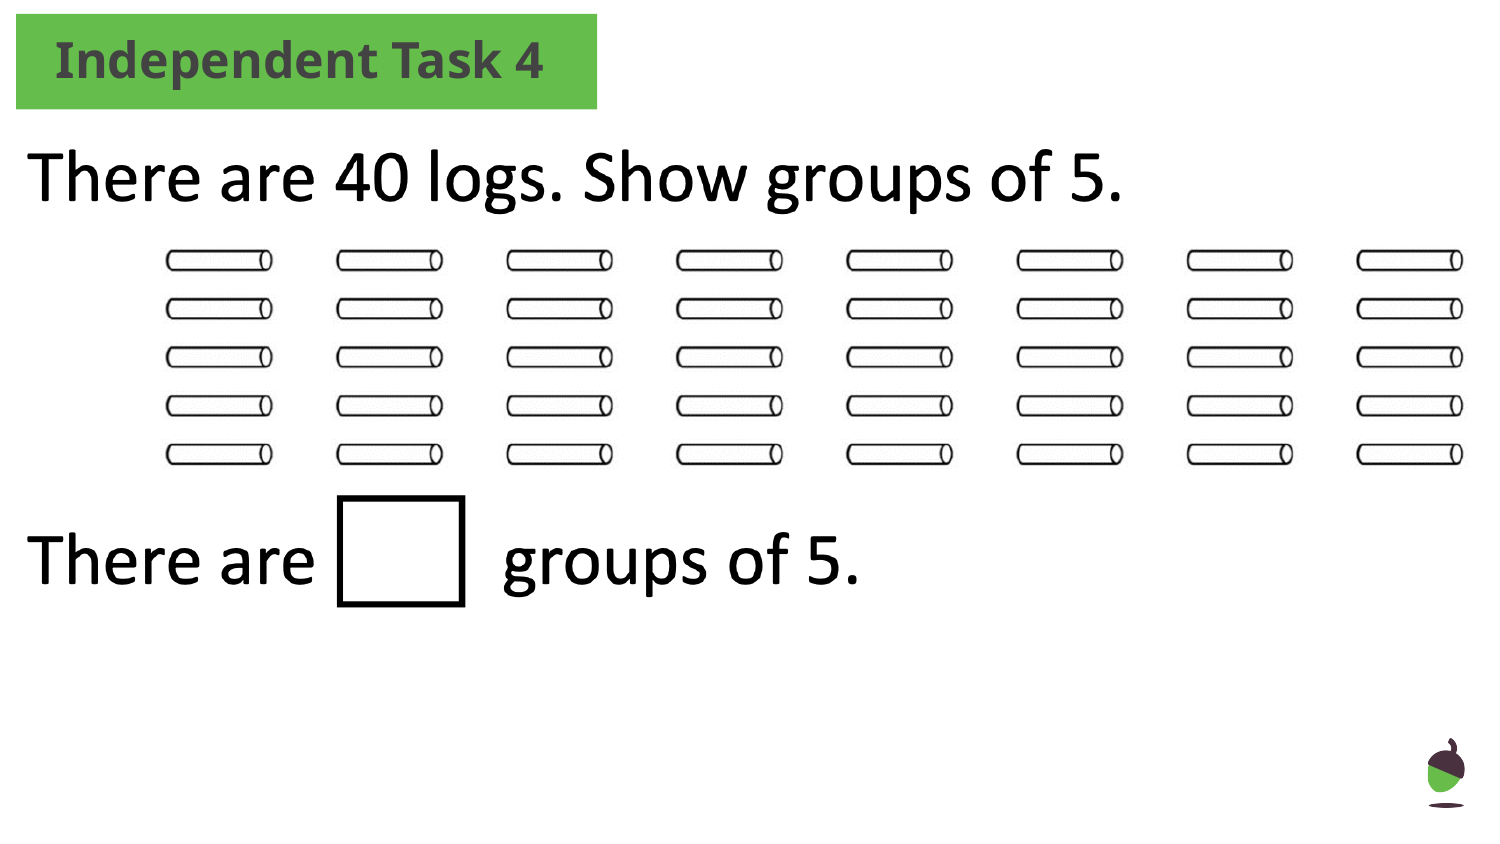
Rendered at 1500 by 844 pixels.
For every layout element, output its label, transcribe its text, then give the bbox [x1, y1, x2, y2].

picture [24, 134, 1476, 614]
picture [1427, 738, 1465, 808]
text_box Independent Task 4 [16, 13, 598, 110]
